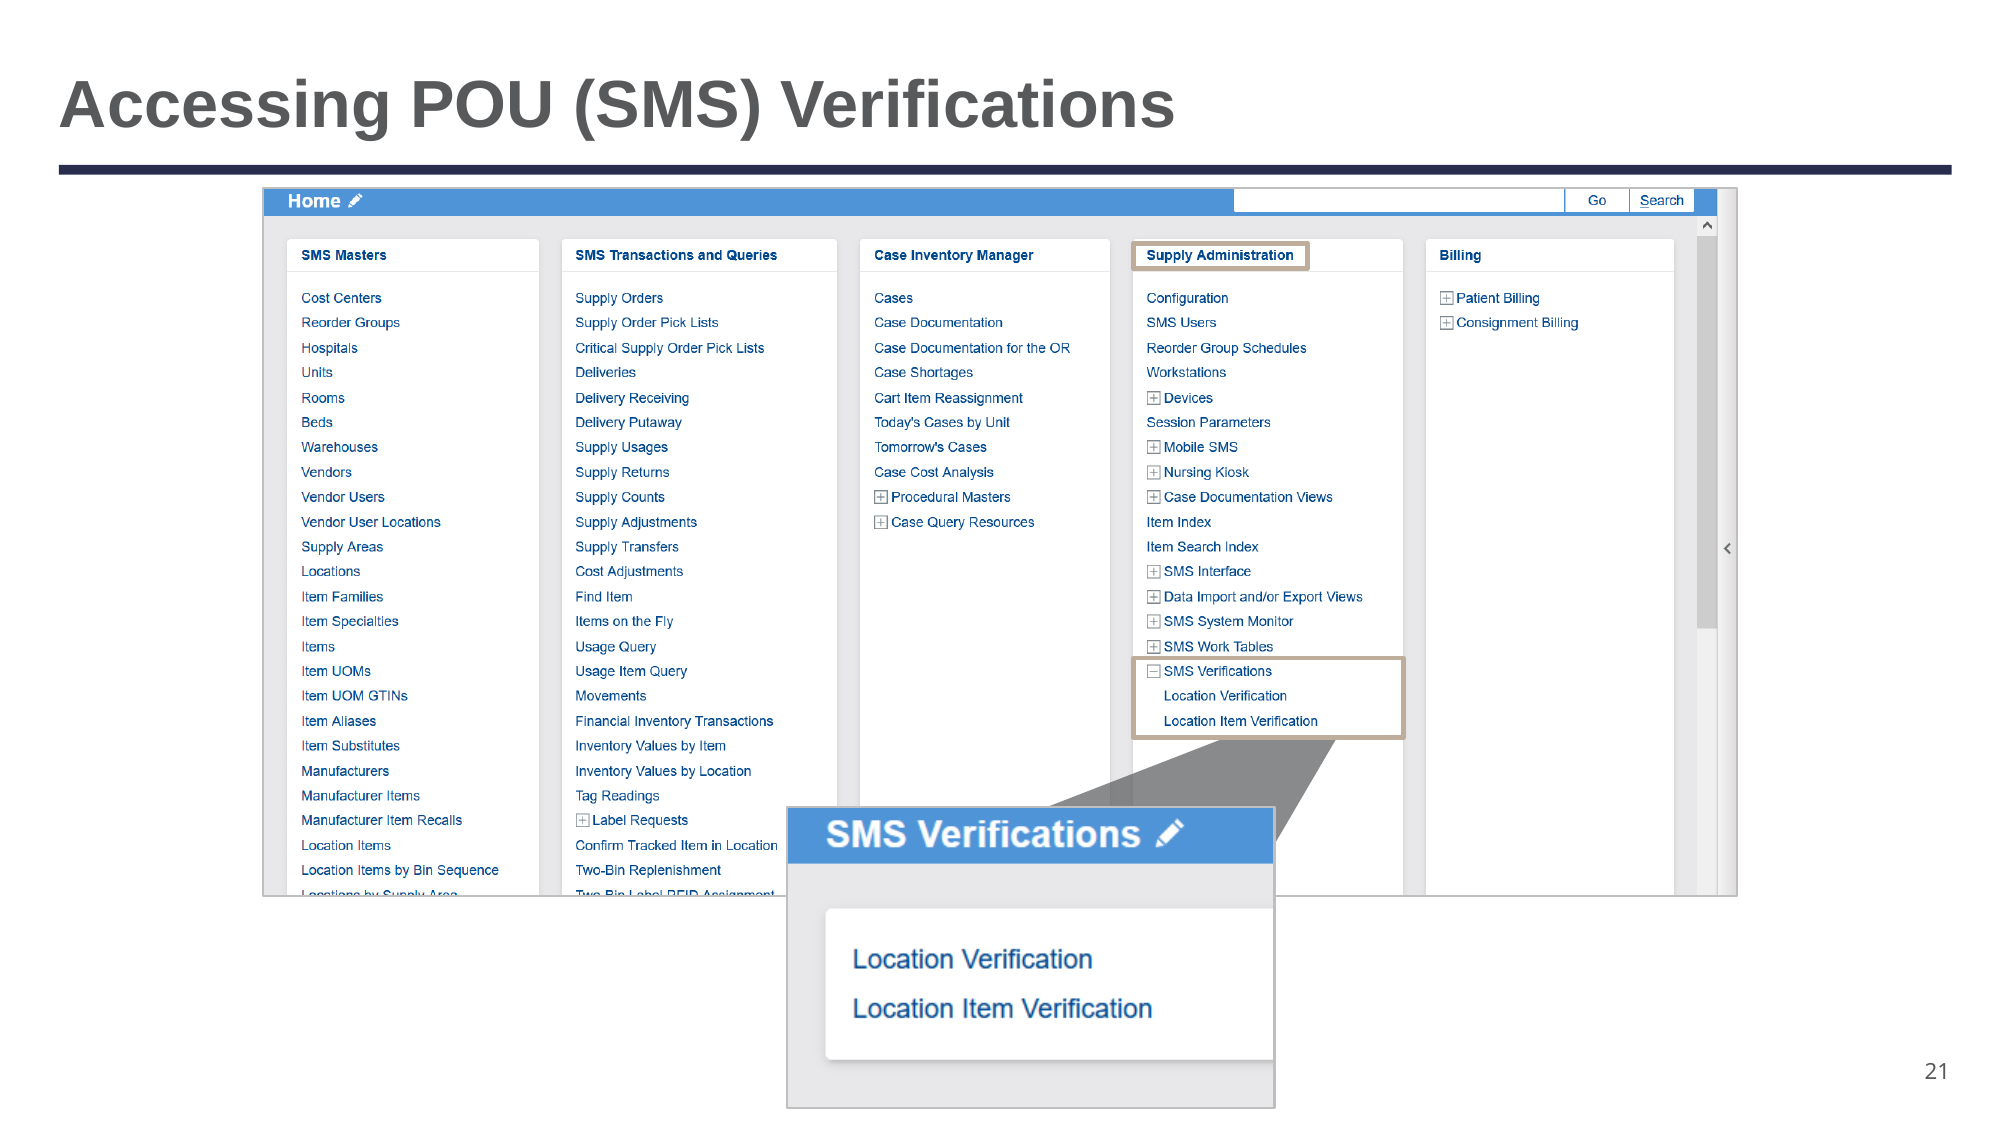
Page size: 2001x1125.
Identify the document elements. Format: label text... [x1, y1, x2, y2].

slide_number 21 [1875, 1038, 1950, 1108]
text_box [264, 188, 1736, 1108]
title Accessing POU (SMS) Verifications [58, 61, 1950, 154]
